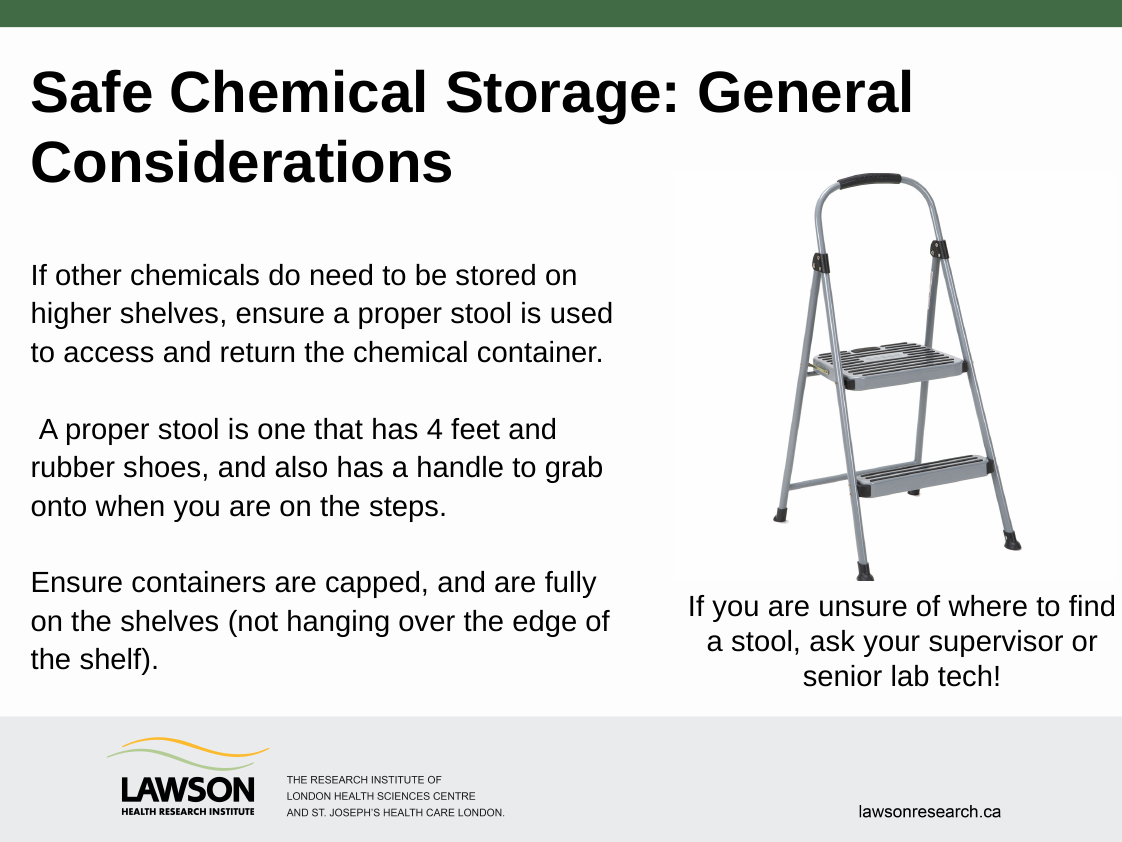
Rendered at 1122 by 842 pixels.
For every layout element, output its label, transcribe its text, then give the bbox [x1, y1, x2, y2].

list If other chemicals do need to be stored on higher shelves, ensure a proper stool is used to access and return the chemical container. A proper stool is one that has 4 feet and rubber shoes, and also has a handle to grab onto when you are on the steps. Ensure containers are capped, and are fully on the shelves (not hanging over the edge of the shelf). [30, 245, 627, 693]
text_box If you are unsure of where to find a stool, ask your supervisor or senior lab tech! [668, 580, 1122, 745]
picture [0, 0, 1122, 842]
title Safe Chemical Storage: General Considerations [30, 44, 975, 202]
